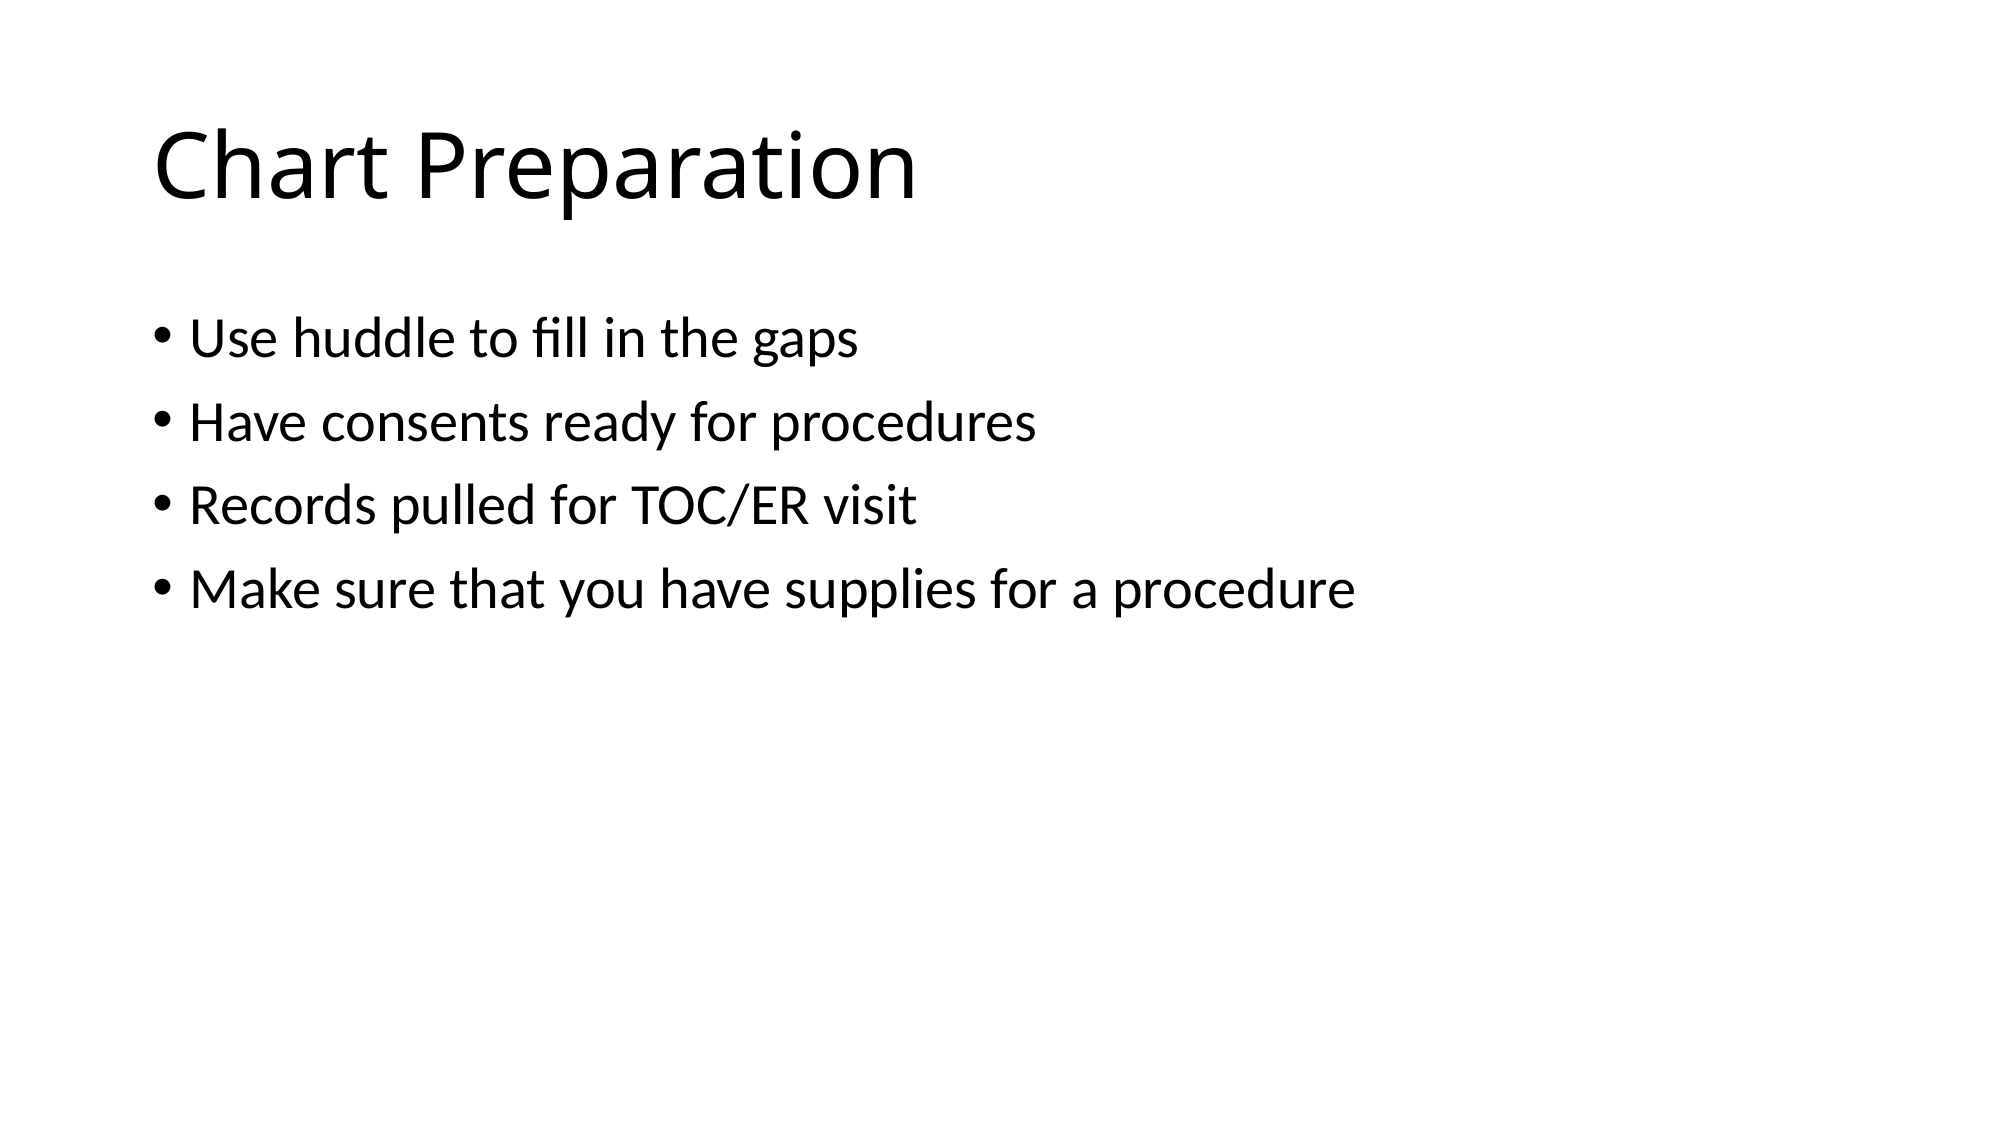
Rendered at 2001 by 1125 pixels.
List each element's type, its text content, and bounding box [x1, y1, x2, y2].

title Chart Preparation [137, 59, 1863, 278]
list Use huddle to fill in the gaps Have consents ready for procedures Records pulled for TOC/ER visit Make sure that you have supplies for a procedure [137, 299, 1863, 1014]
